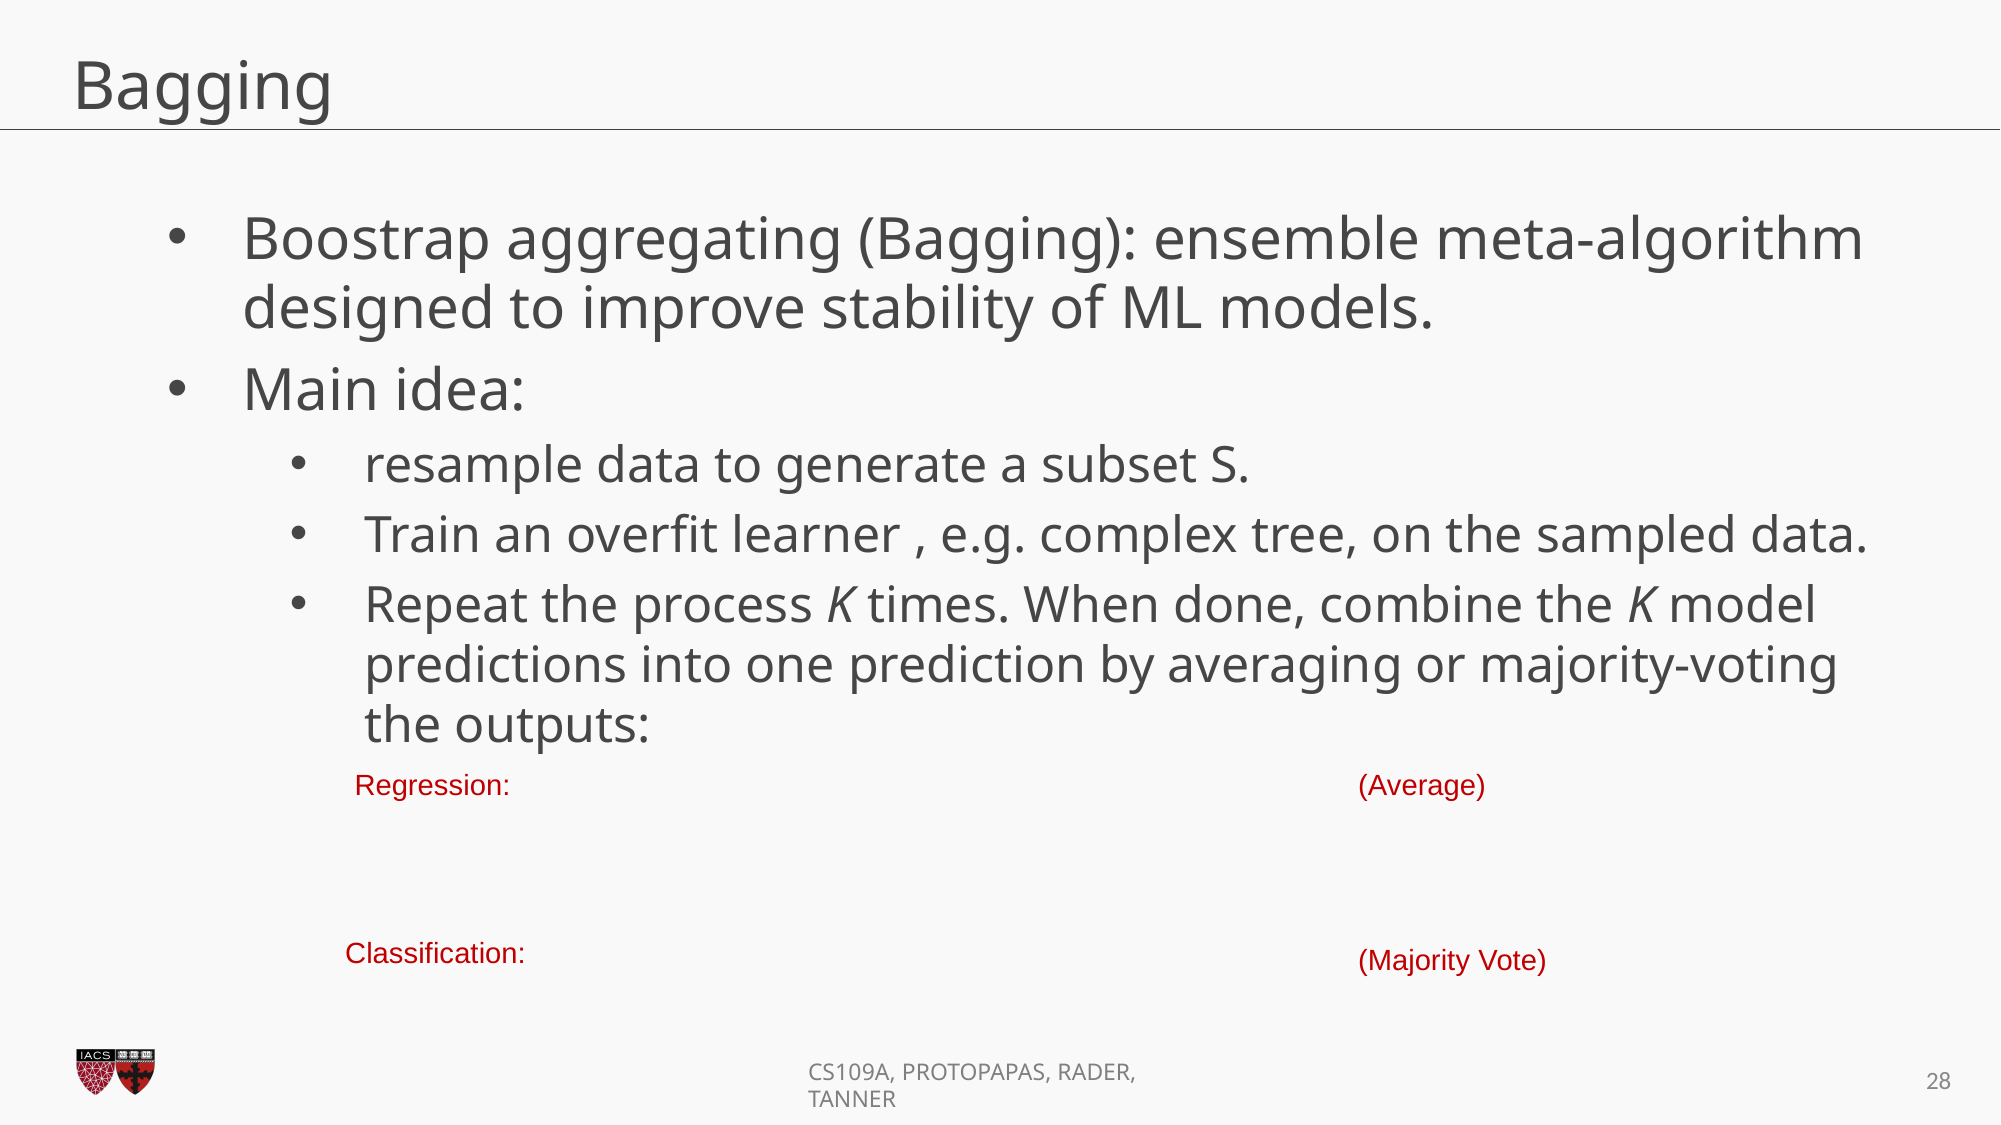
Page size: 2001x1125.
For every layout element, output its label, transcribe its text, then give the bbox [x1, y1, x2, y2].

text_box Regression: [339, 759, 562, 809]
text_box (Average) [1343, 759, 1639, 809]
text_box Classification: [330, 926, 572, 977]
picture [75, 1049, 155, 1095]
title Bagging [57, 35, 1943, 162]
slide_number 28 [1500, 1050, 1967, 1110]
text_box (Majority Vote) [1343, 933, 1639, 984]
